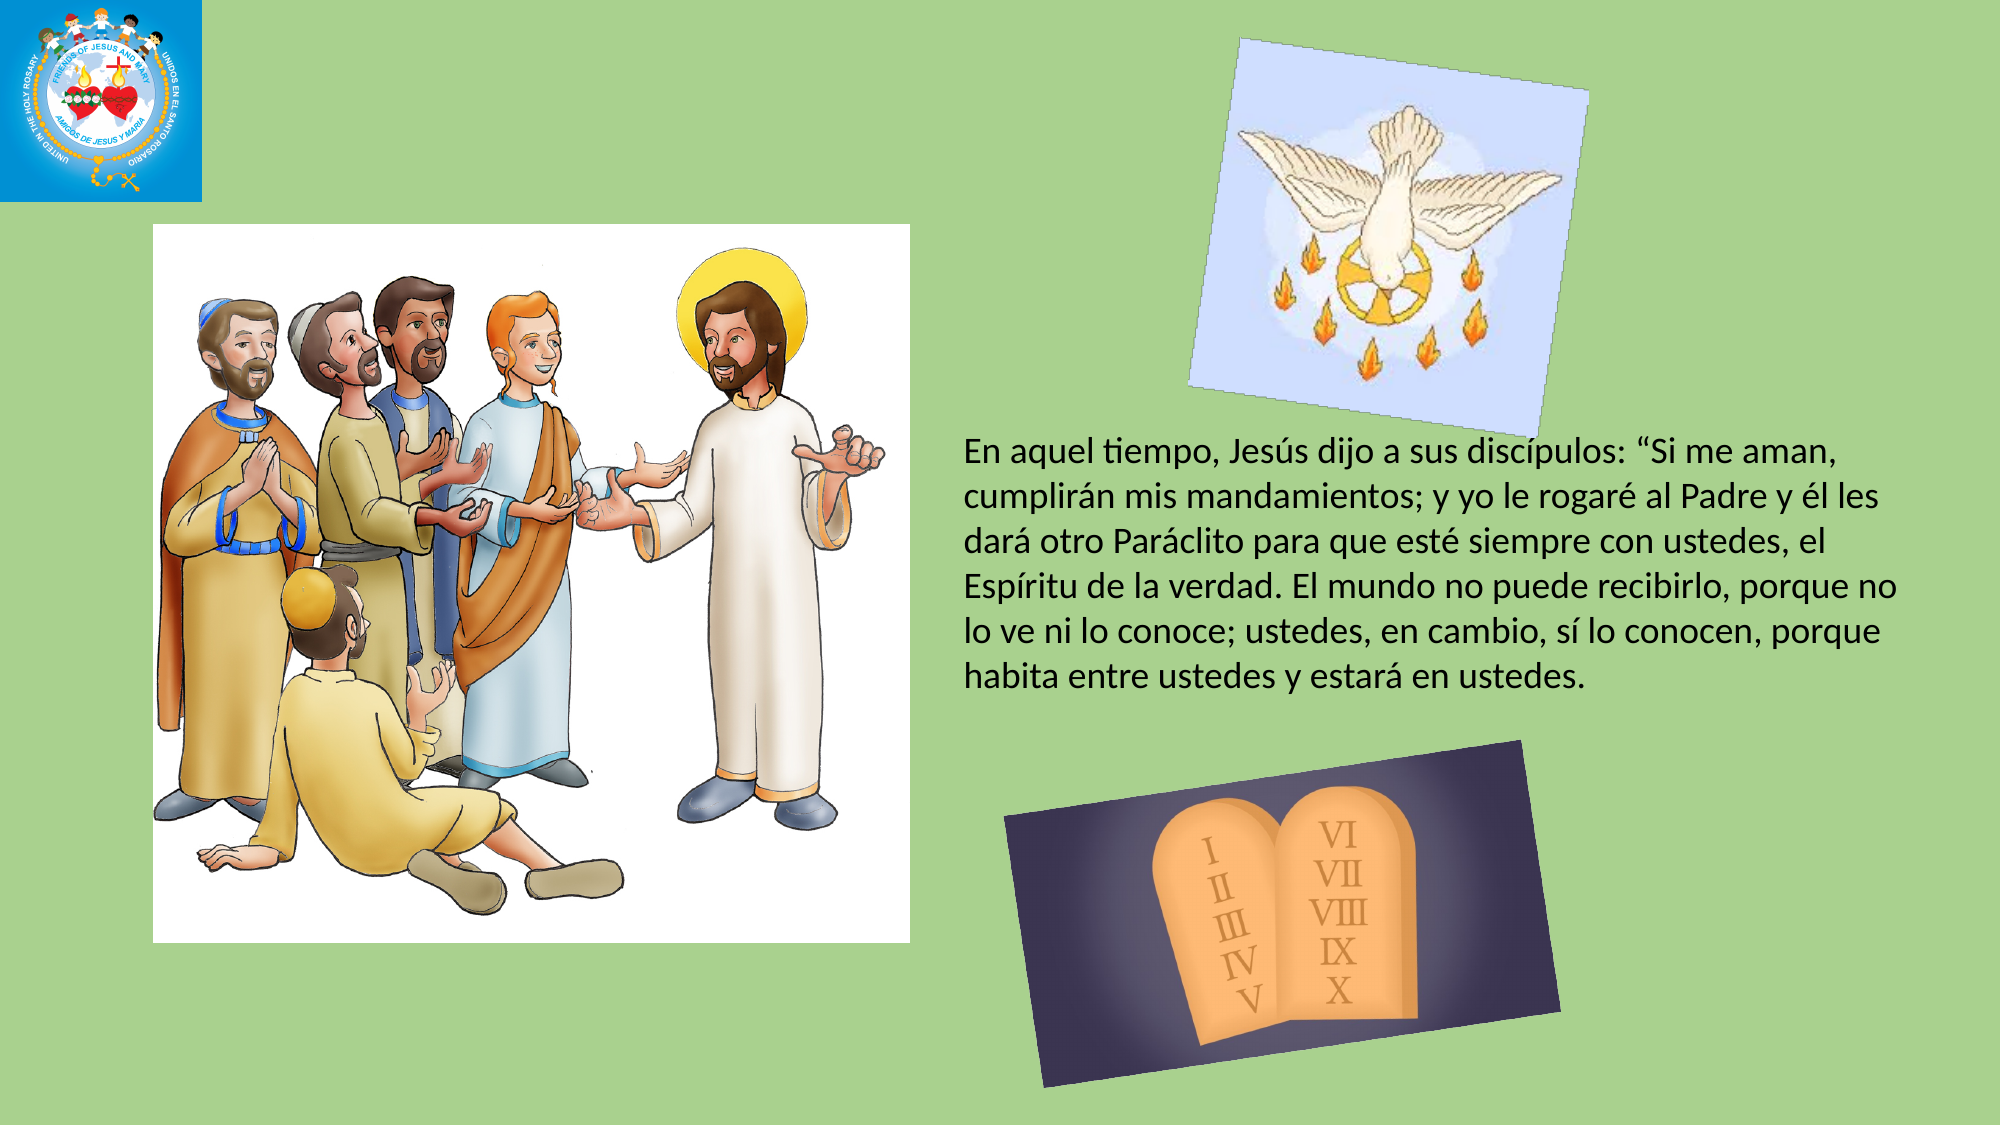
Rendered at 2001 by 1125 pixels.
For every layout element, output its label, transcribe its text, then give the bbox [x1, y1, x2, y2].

picture [1188, 37, 1589, 438]
text_box En aquel tiempo, Jesús dijo a sus discípulos: “Si me aman, cumplirán mis mandamientos; y yo le rogaré al Padre y él les dará otro Paráclito para que esté siempre con ustedes, el Espíritu de la verdad. El mundo no puede recibirlo, porque no lo ve ni lo conoce; ustedes, en cambio, sí lo conocen, porque habita entre ustedes y estará en ustedes. [948, 418, 1949, 704]
picture [153, 224, 910, 943]
picture [22, 9, 180, 186]
picture [1004, 740, 1560, 1088]
